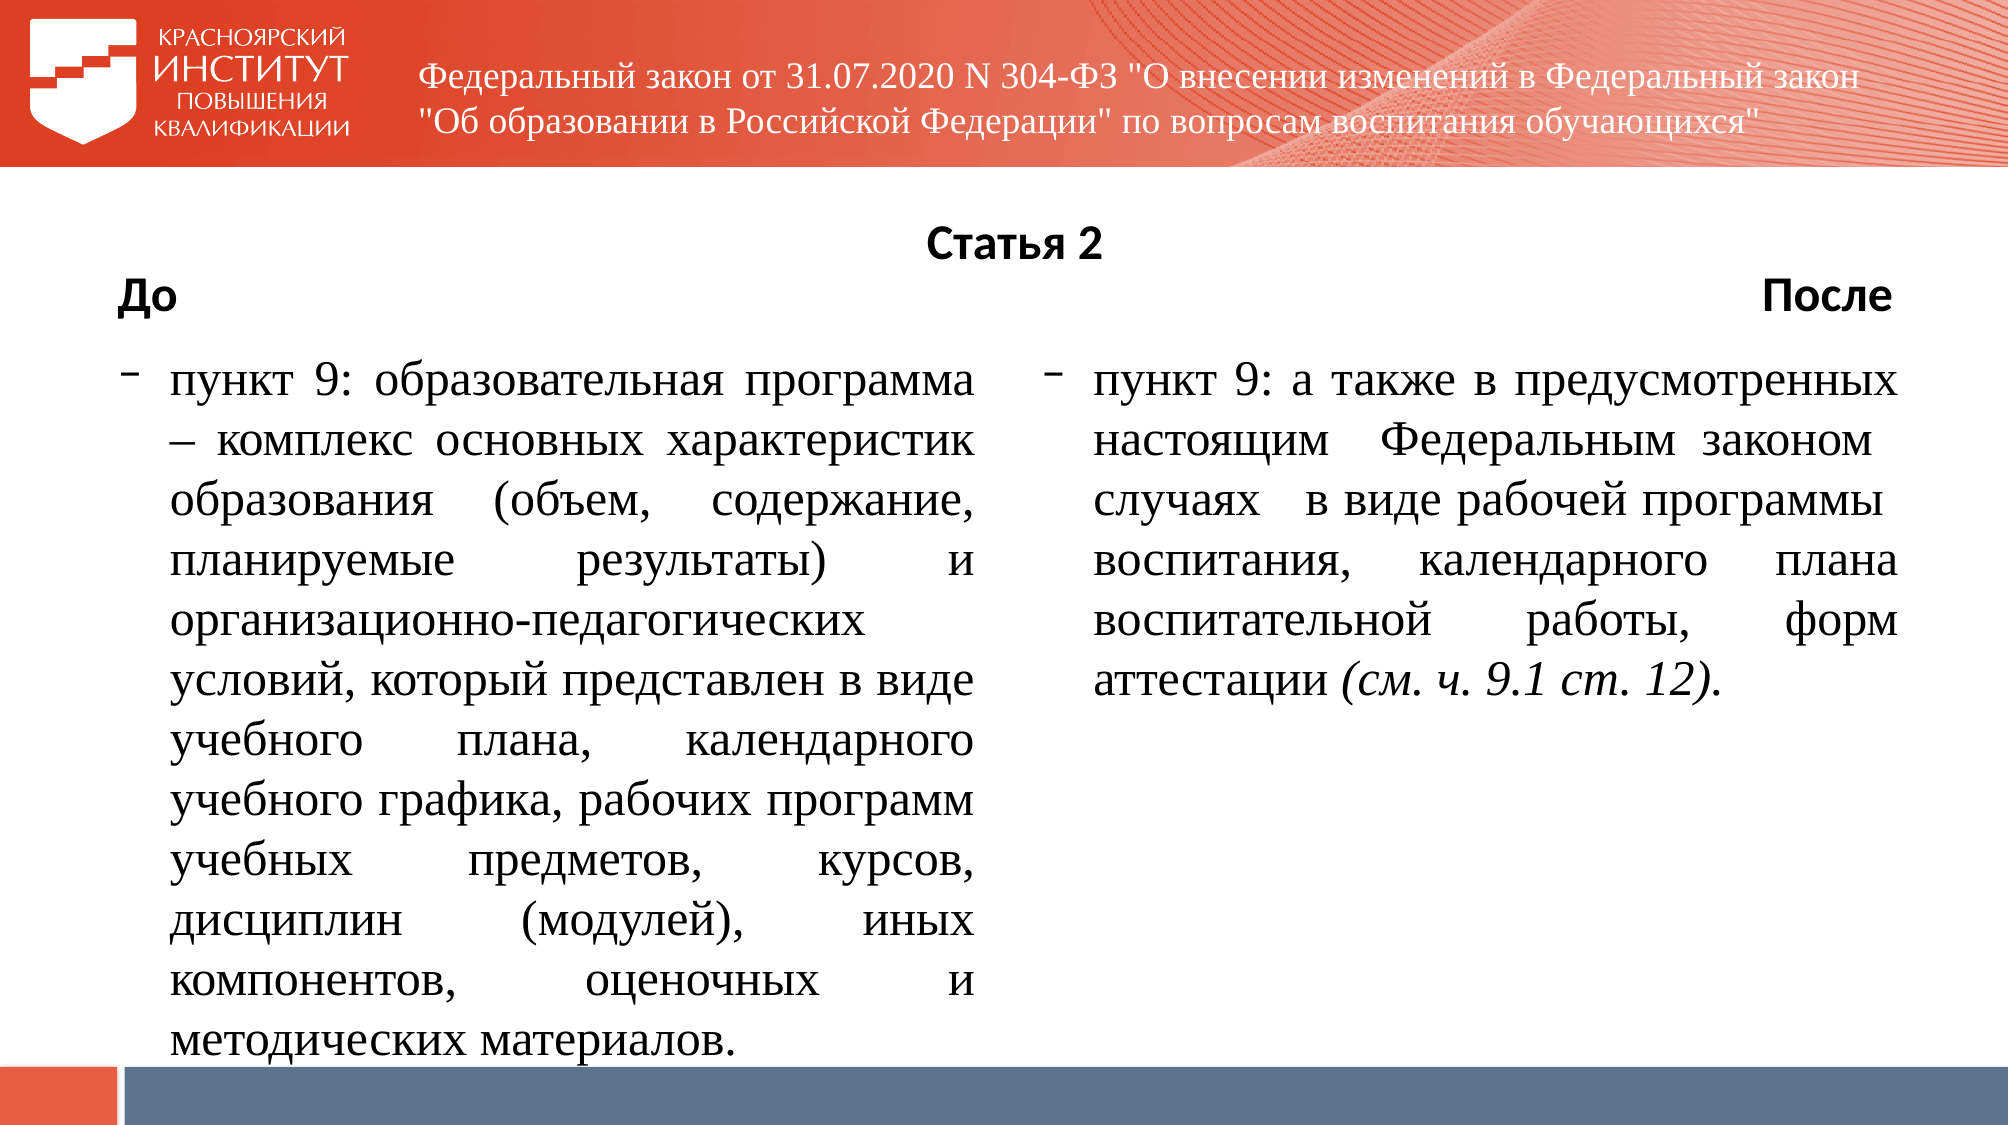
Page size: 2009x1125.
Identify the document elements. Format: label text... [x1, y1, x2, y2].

list пункт 9: а также в предусмотренных настоящим Федеральным законом случаях в виде рабочей программы воспитания, календарного плана воспитательной работы, форм аттестации (см. ч. 9.1 ст. 12). [1025, 337, 1914, 987]
list До [102, 224, 991, 330]
title Федеральный закон от 31.07.2020 N 304-ФЗ "О внесении изменений в Федеральный закон "Об образовании в Российской Федерации" по вопросам воспитания обучающихся" [402, 18, 1908, 173]
text_box Статья 2 [576, 171, 1465, 277]
list пункт 9: образовательная программа – комплекс основных характеристик образования (объем, содержание, планируемые результаты) и организационно-педагогических условий, который представлен в виде учебного плана, календарного учебного графика, рабочих программ учебных предметов, курсов, дисциплин (модулей), иных компонентов, оценочных и методических материалов. [102, 337, 991, 1052]
picture [0, 0, 2008, 167]
list После [1020, 224, 1909, 330]
